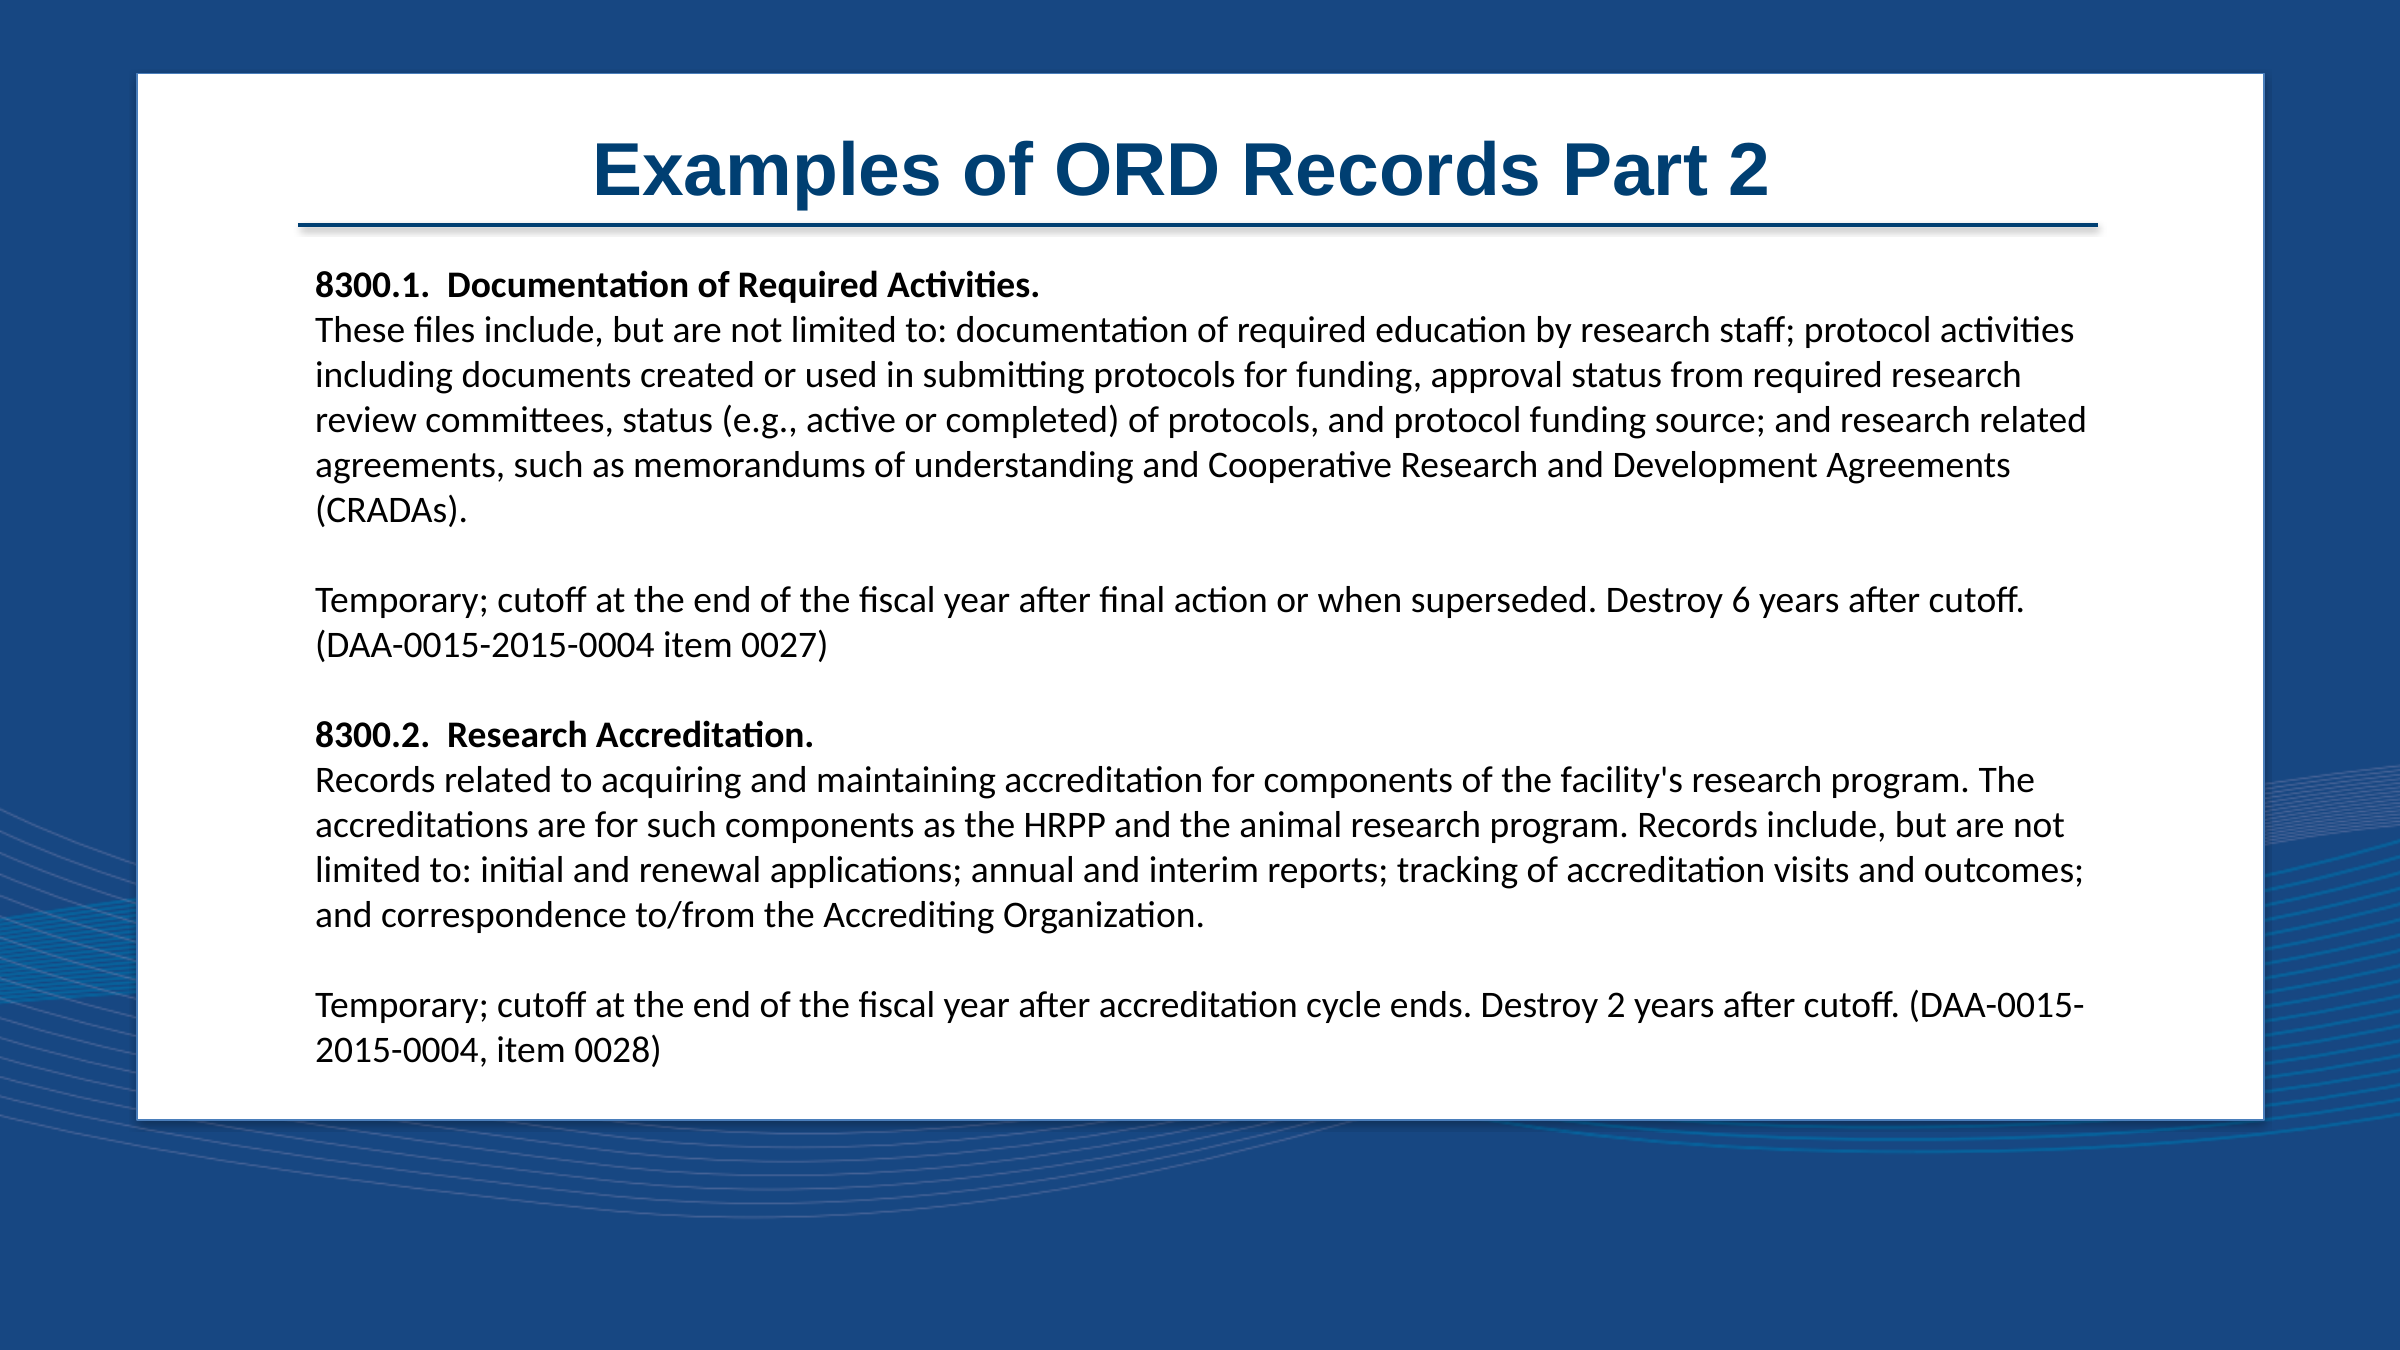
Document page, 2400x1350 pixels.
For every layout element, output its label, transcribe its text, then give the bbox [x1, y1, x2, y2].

text_box 8300.1. Documentation of Required Activities. These files include, but are not limited to: documentation of required education by research staff; protocol activities including documents created or used in submitting protocols for funding, approval status from required research review committees, status (e.g., active or completed) of protocols, and protocol funding source; and research related agreements, such as memorandums of understanding and Cooperative Research and Development Agreements (CRADAs). Temporary; cutoff at the end of the fiscal year after final action or when superseded. Destroy 6 years after cutoff. (DAA-0015-2015-0004 item 0027) 8300.2. Research Accreditation. Records related to acquiring and maintaining accreditation for components of the facility's research program. The accreditations are for such components as the HRPP and the animal research program. Records include, but are not limited to: initial and renewal applications; annual and interim reports; tracking of accreditation visits and outcomes; and correspondence to/from the Accrediting Organization. Temporary; cutoff at the end of the fiscal year after accreditation cycle ends. Destroy 2 years after cutoff. (DAA-0015-2015-0004, item 0028) [300, 252, 2106, 1148]
text_box Examples of ORD Records Part 2 [258, 113, 2106, 218]
